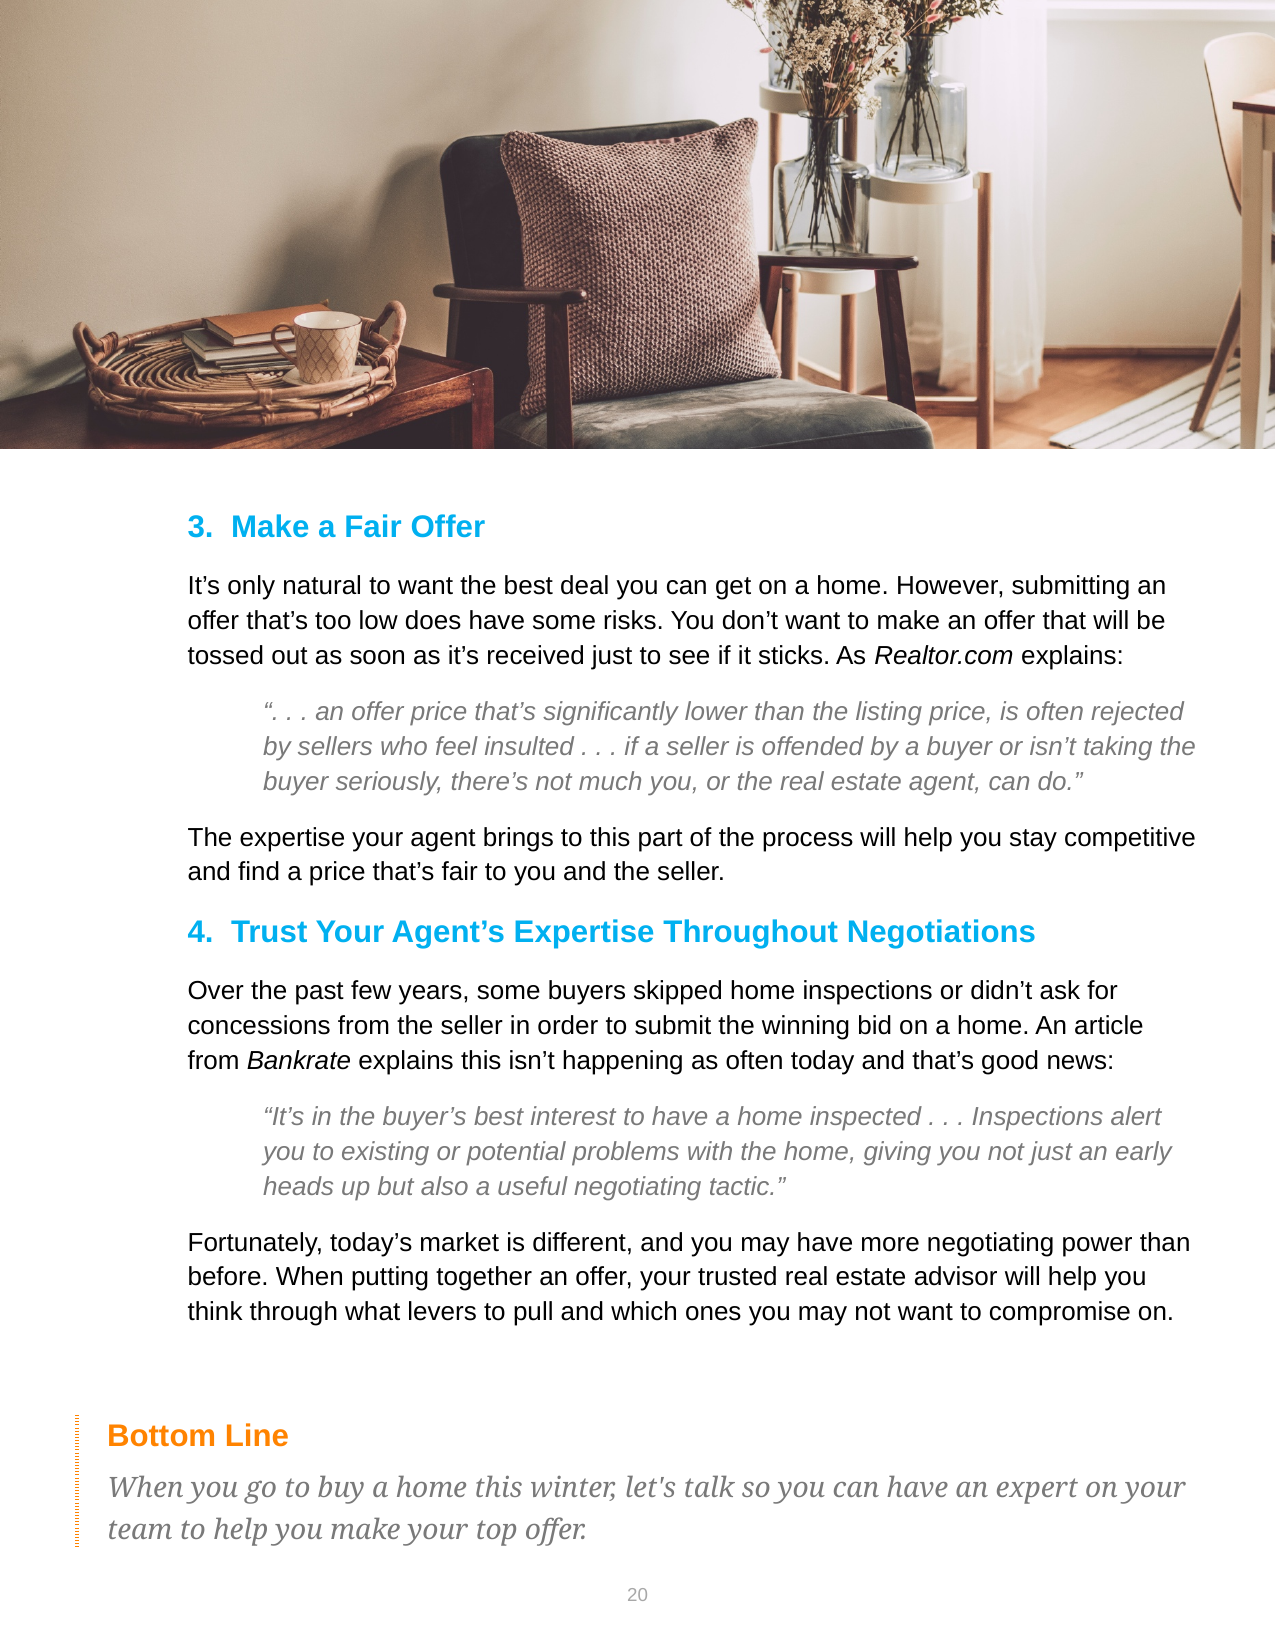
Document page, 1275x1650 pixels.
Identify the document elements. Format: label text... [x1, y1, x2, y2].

picture [0, 0, 1275, 449]
text_box 3. Make a Fair Offer It’s only natural to want the best deal you can get on a home. However, submitting an offer that’s too low does have some risks. You don’t want to make an offer that will be tossed out as soon as it’s received just to see if it sticks. As Realtor.com explains: “. . . an offer price that’s significantly lower than the listing price, is often rejected by sellers who feel insulted . . . if a seller is offended by a buyer or isn’t taking the buyer seriously, there’s not much you, or the real estate agent, can do.” The expertise your agent brings to this part of the process will help you stay competitive and find a price that’s fair to you and the seller. 4. Trust Your Agent’s Expertise Throughout Negotiations Over the past few years, some buyers skipped home inspections or didn’t ask for concessions from the seller in order to submit the winning bid on a home. An article from Bankrate explains this isn’t happening as often today and that’s good news: “It’s in the buyer’s best interest to have a home inspected . . . Inspections alert you to existing or potential problems with the home, giving you not just an early heads up but also a useful negotiating tactic.” Fortunately, today’s market is different, and you may have more negotiating power than before. When putting together an offer, your trusted real estate advisor will help you think through what levers to pull and which ones you may not want to compromise on. [187, 449, 1200, 789]
slide_number 20 [564, 1548, 711, 1650]
table_header Bottom Line When you go to buy a home this winter, let's talk so you can have an expert on your team to help you make your top offer. [77, 1415, 1200, 1548]
